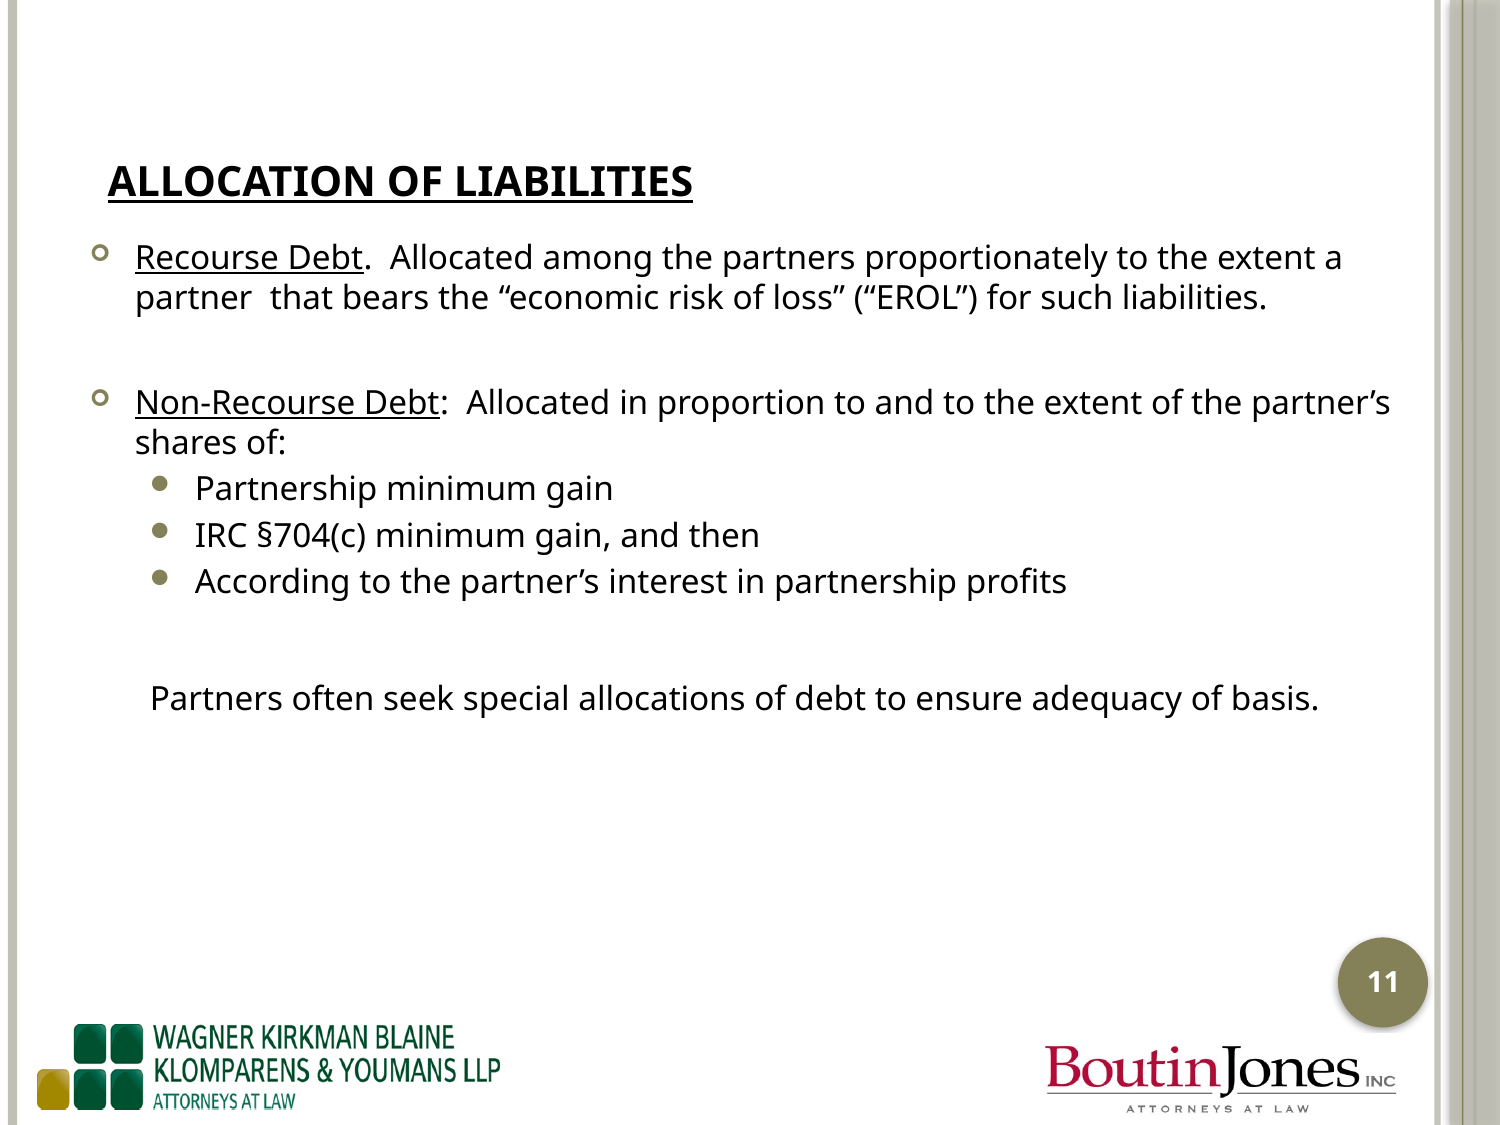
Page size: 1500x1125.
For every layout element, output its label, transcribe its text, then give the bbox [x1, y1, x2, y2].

slide_number 11 [1333, 940, 1434, 1027]
list ALLOCATION OF LIABILITIES Recourse Debt. Allocated among the partners proportionately to the extent a partner that bears the “economic risk of loss” (“EROL”) for such liabilities. Non-Recourse Debt: Allocated in proportion to and to the extent of the partner’s shares of: Partnership minimum gain IRC §704(c) minimum gain, and then According to the partner’s interest in partnership profits Partners often seek special allocations of debt to ensure adequacy of basis. [75, 137, 1425, 986]
picture [36, 1024, 501, 1111]
picture [1037, 1033, 1400, 1125]
